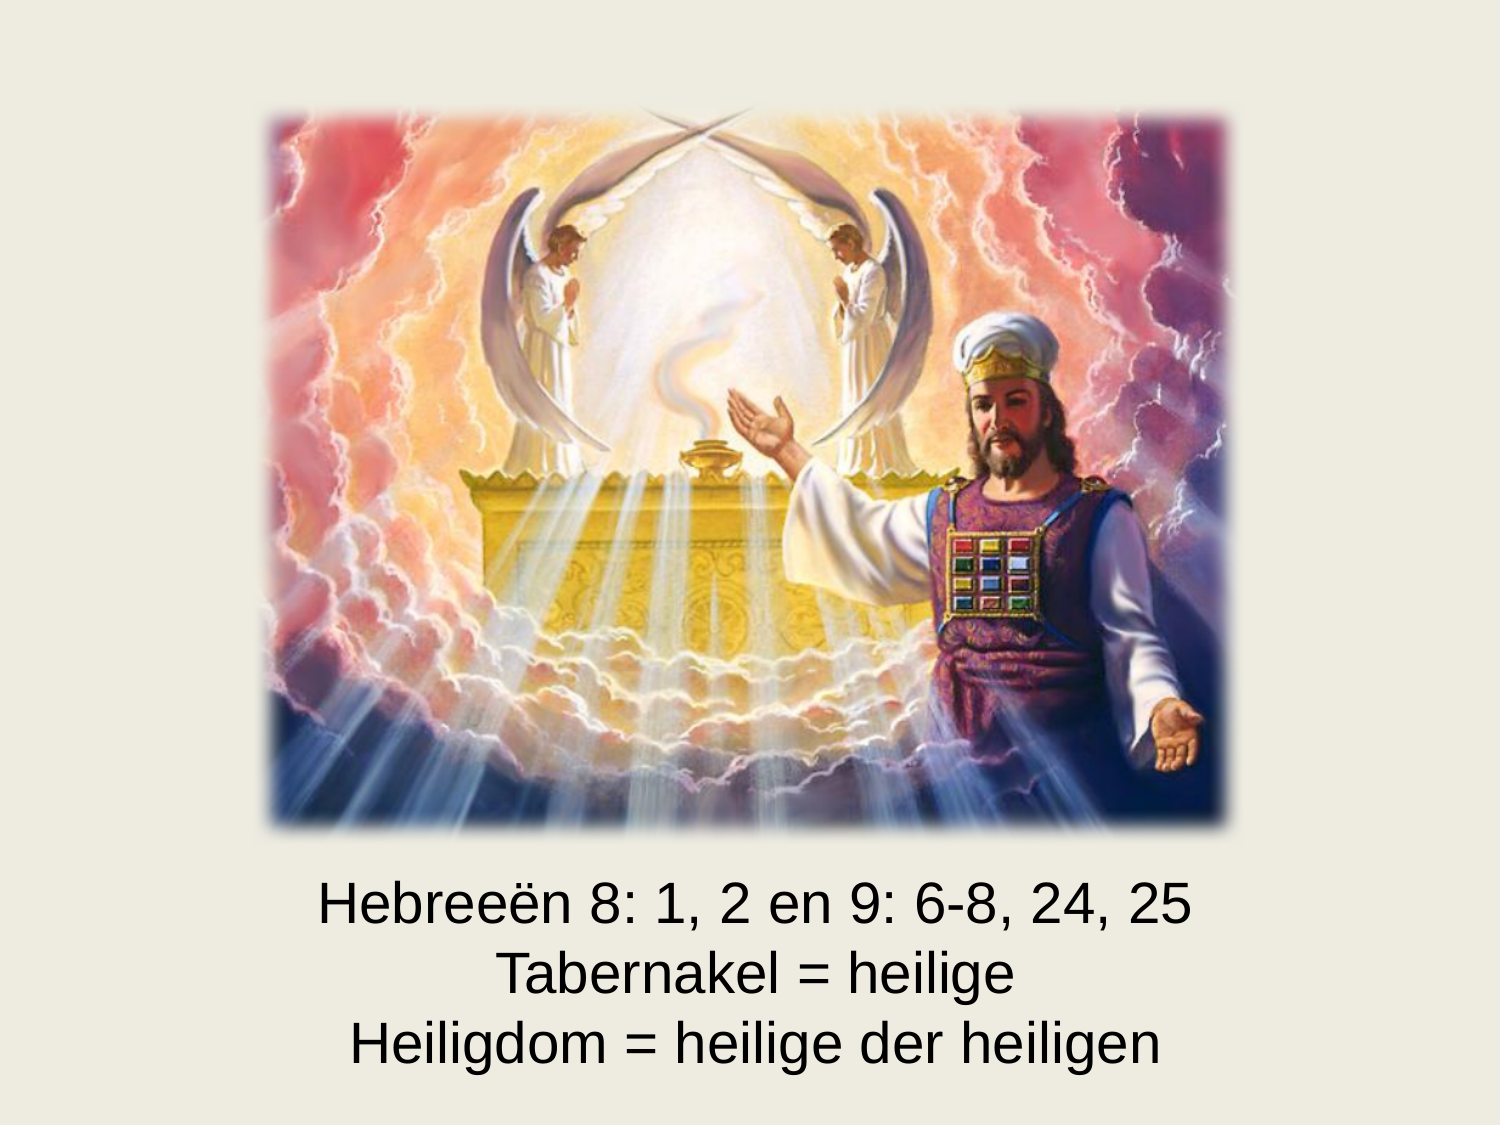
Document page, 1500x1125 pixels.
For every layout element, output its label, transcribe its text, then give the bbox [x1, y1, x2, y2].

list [253, 101, 1245, 845]
text_box Hebreeën 8: 1, 2 en 9: 6-8, 24, 25 Tabernakel = heilige Heiligdom = heilige der heiligen [242, 857, 1270, 1083]
